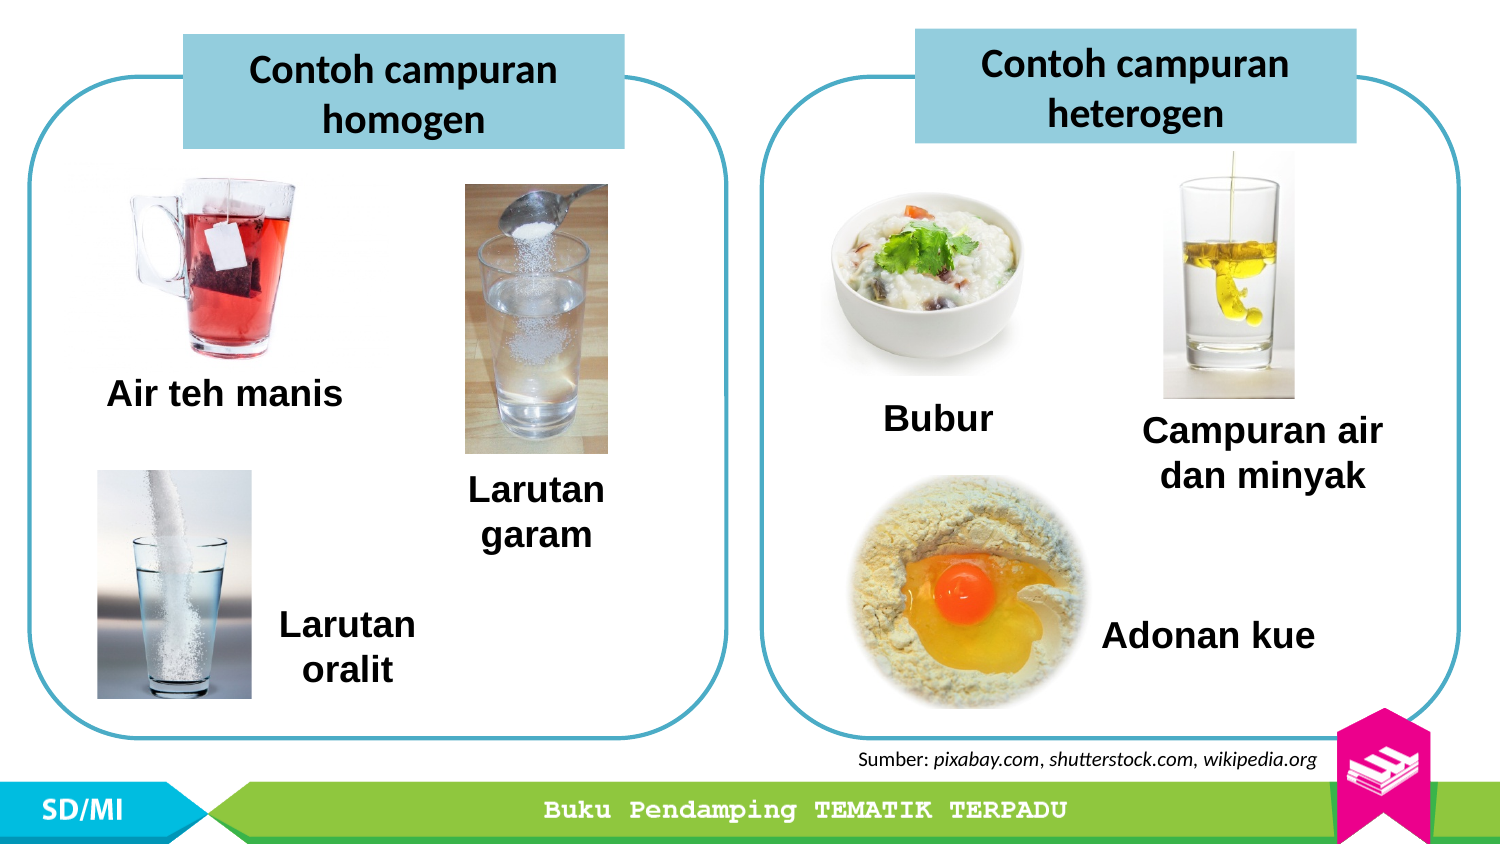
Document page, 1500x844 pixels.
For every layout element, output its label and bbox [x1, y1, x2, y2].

text_box [1111, 151, 1415, 505]
picture [0, 708, 1500, 844]
text_box [96, 470, 466, 700]
text_box [64, 159, 390, 423]
text_box [418, 184, 655, 564]
text_box [714, 28, 1459, 706]
text_box [29, 33, 709, 706]
text_box [820, 185, 1056, 448]
text_box [844, 475, 1360, 706]
